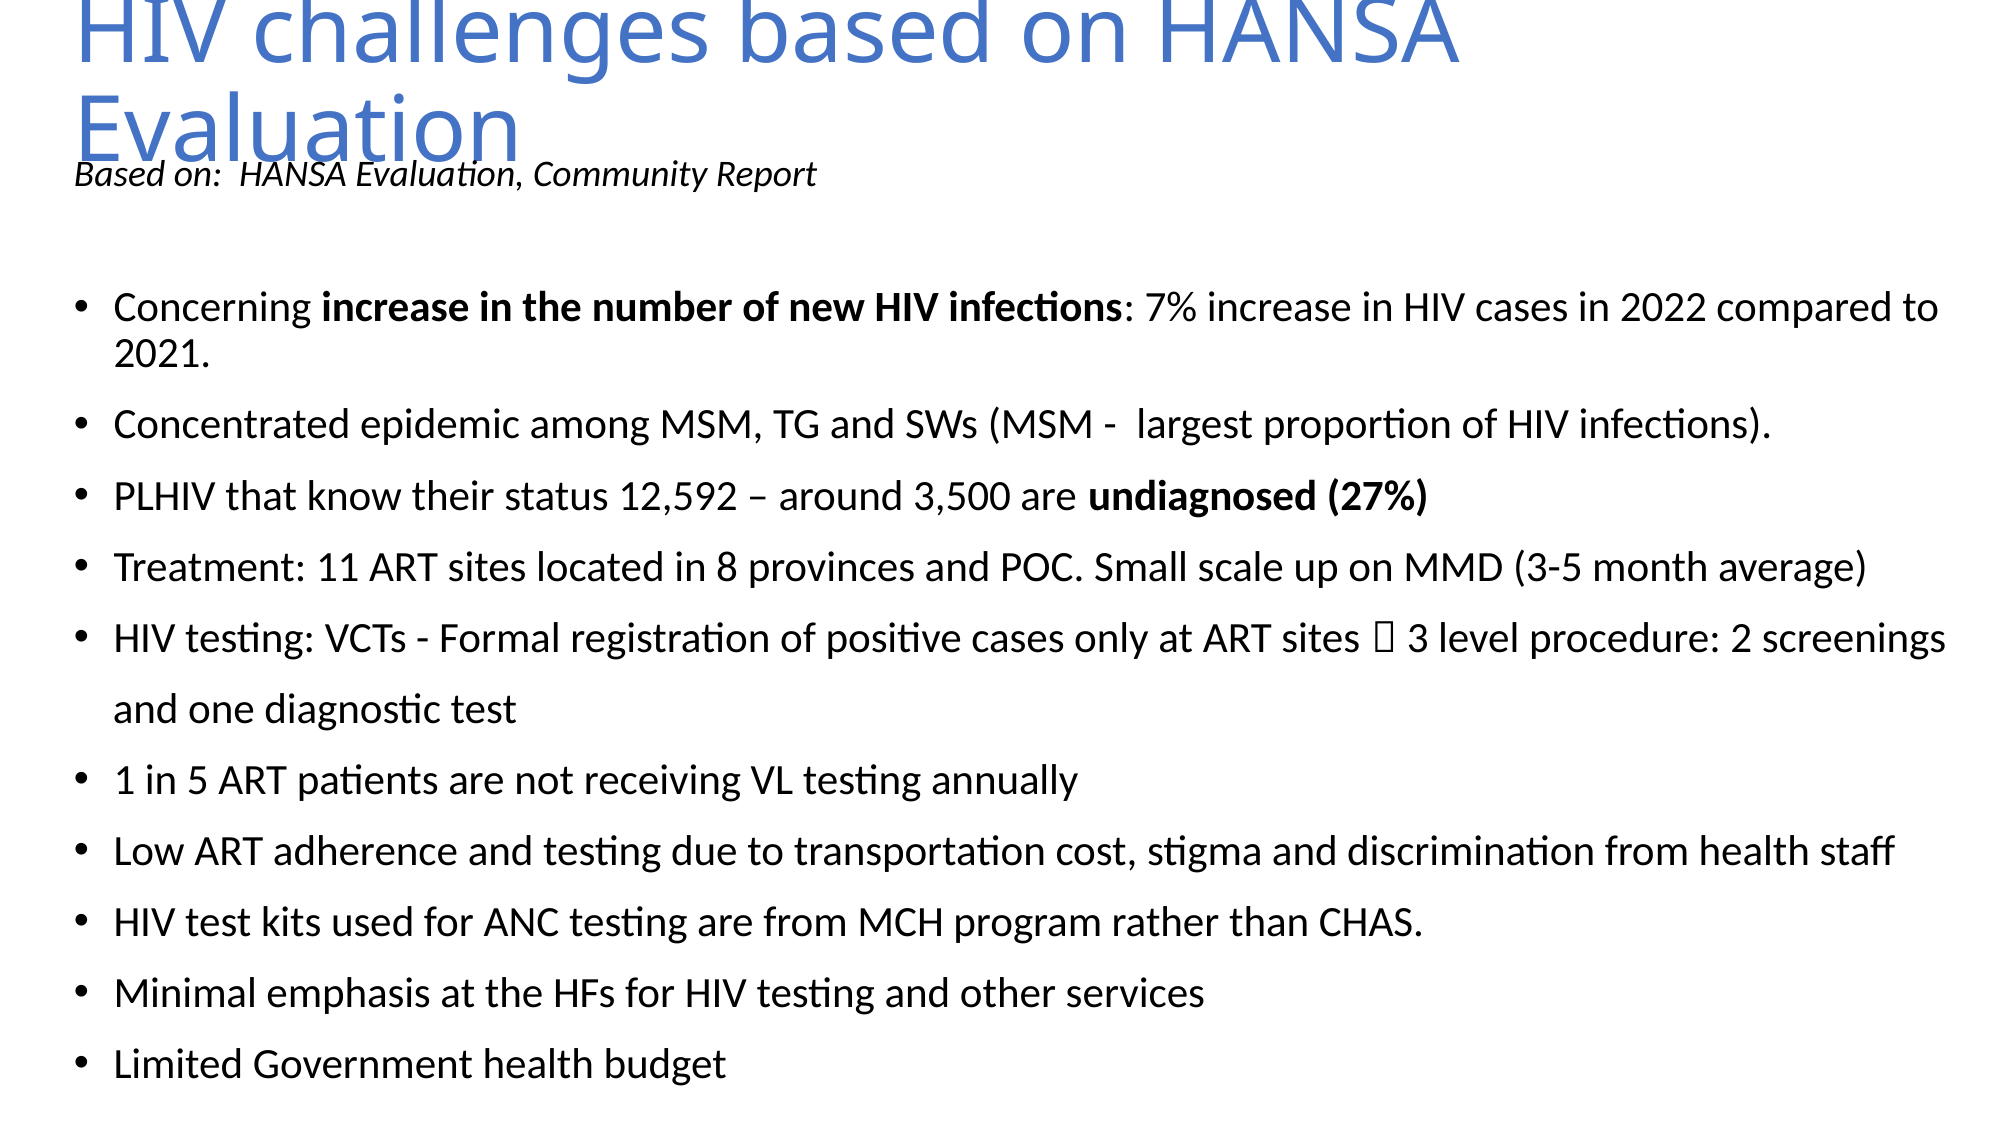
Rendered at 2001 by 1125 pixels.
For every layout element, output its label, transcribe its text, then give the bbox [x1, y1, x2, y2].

list Based on: HANSA Evaluation, Community Report [58, 147, 1941, 224]
list Concerning increase in the number of new HIV infections: 7% increase in HIV cases in 2022 compared to 2021. Concentrated epidemic among MSM, TG and SWs (MSM - largest proportion of HIV infections). PLHIV that know their status 12,592 – around 3,500 are undiagnosed (27%) Treatment: 11 ART sites located in 8 provinces and POC. Small scale up on MMD (3-5 month average) HIV testing: VCTs - Formal registration of positive cases only at ART sites  3 level procedure: 2 screenings and one diagnostic test 1 in 5 ART patients are not receiving VL testing annually Low ART adherence and testing due to transportation cost, stigma and discrimination from health staff HIV test kits used for ANC testing are from MCH program rather than CHAS. Minimal emphasis at the HFs for HIV testing and other services Limited Government health budget [58, 276, 1975, 1119]
title HIV challenges based on HANSA Evaluation [59, 44, 1941, 122]
